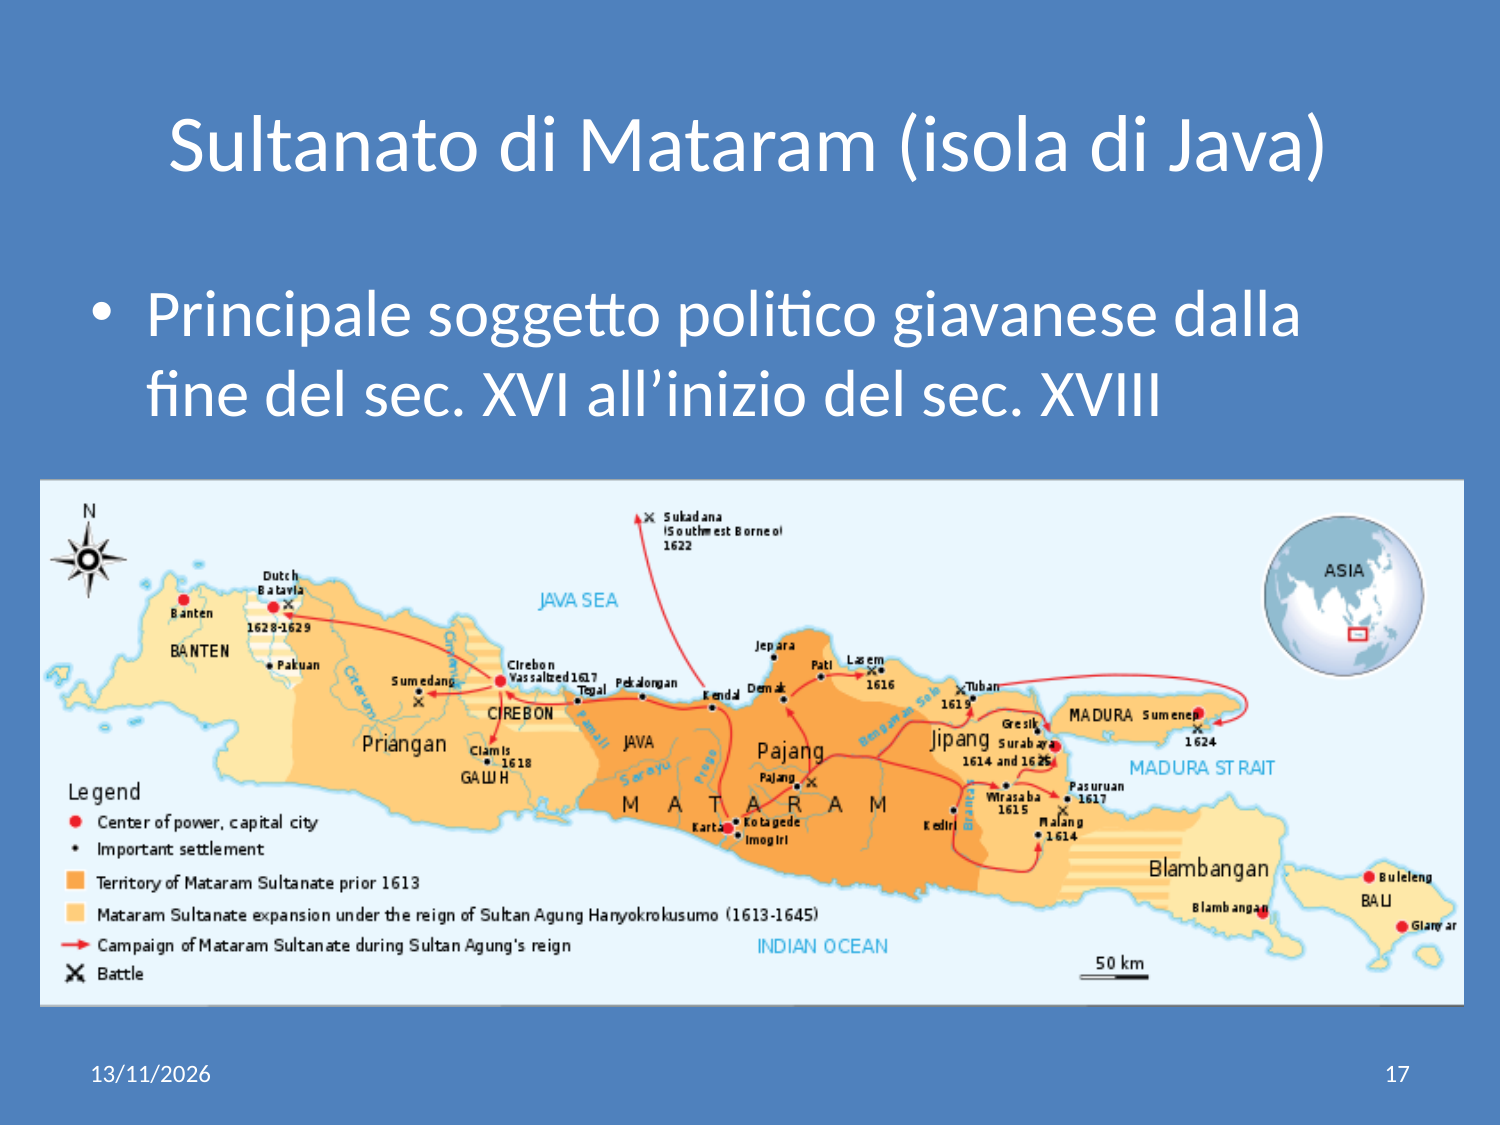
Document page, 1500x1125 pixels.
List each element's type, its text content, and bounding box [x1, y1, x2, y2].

slide_number 17 [1074, 1042, 1425, 1103]
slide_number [75, 1042, 425, 1103]
title Sultanato di Mataram (isola di Java) [75, 45, 1425, 233]
list Principale soggetto politico giavanese dalla fine del sec. XVI all’inizio del sec. XVIII [75, 262, 1425, 478]
picture [40, 479, 1464, 1007]
